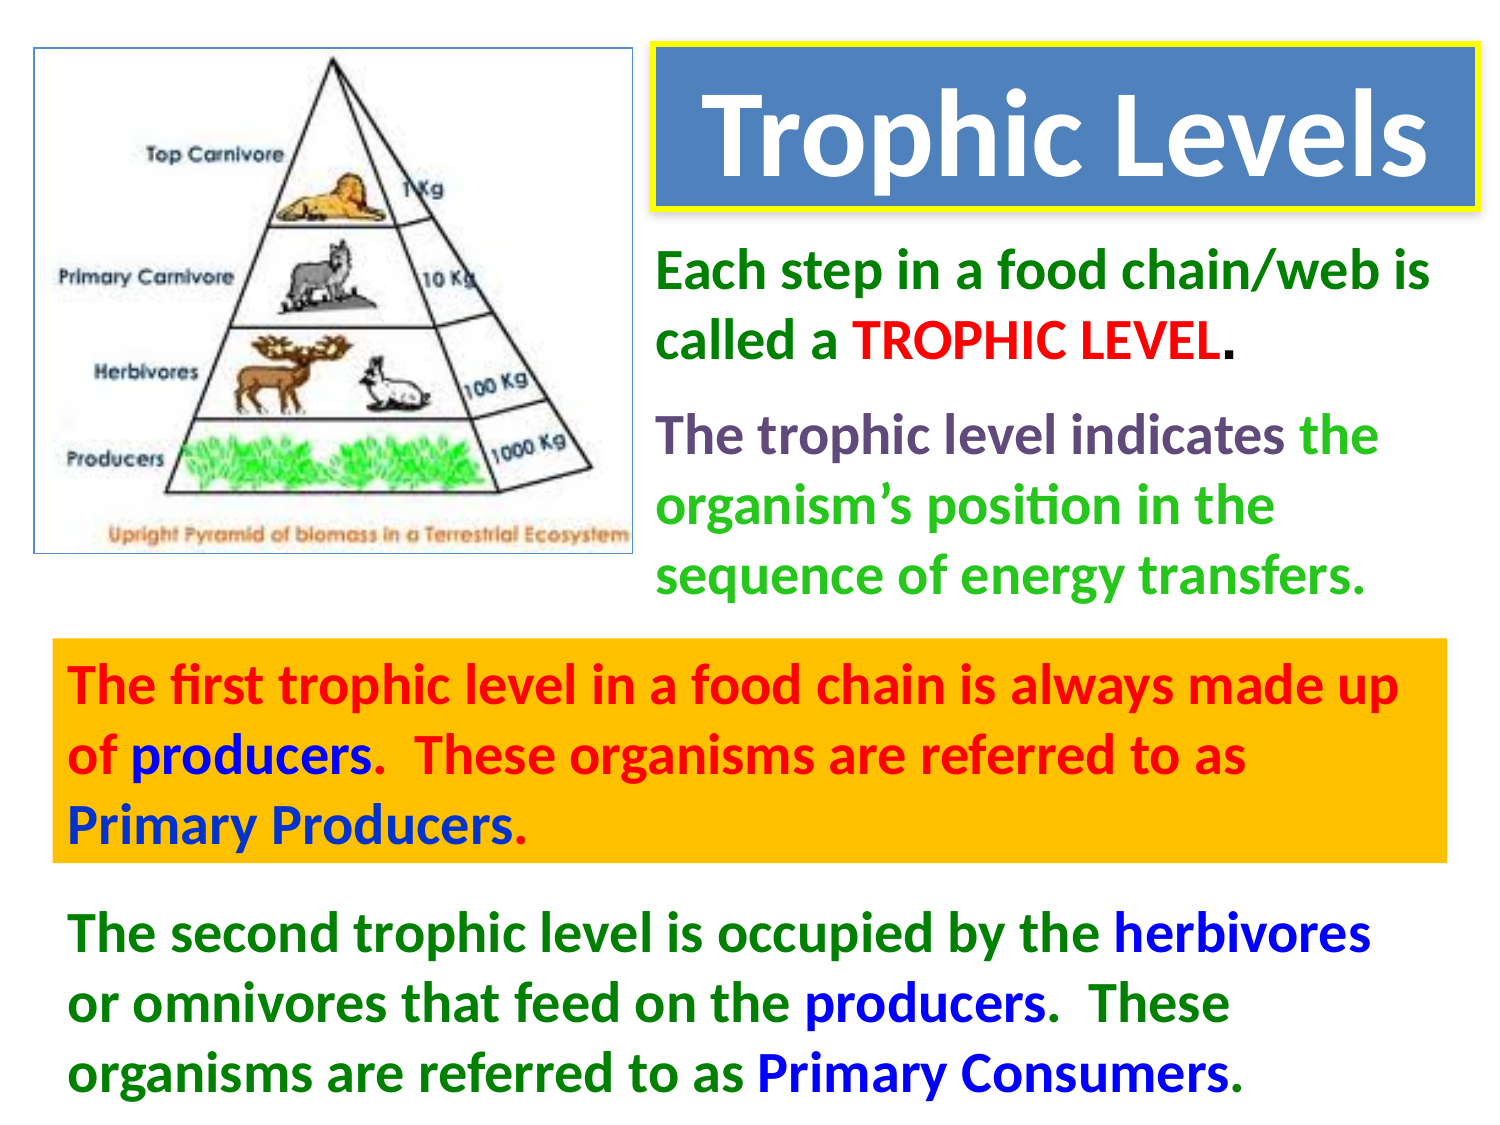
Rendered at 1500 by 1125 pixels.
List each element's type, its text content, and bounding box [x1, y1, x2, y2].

text_box The second trophic level is occupied by the herbivores or omnivores that feed on the producers. These organisms are referred to as Primary Consumers. [52, 886, 1403, 1112]
text_box Each step in a food chain/web is called a TROPHIC LEVEL. The trophic level indicates the organism’s position in the sequence of energy transfers. [640, 223, 1466, 614]
text_box The first trophic level in a food chain is always made up of producers. These organisms are referred to as Primary Producers. [52, 638, 1448, 864]
picture [34, 48, 632, 554]
text_box Trophic Levels [652, 43, 1478, 209]
